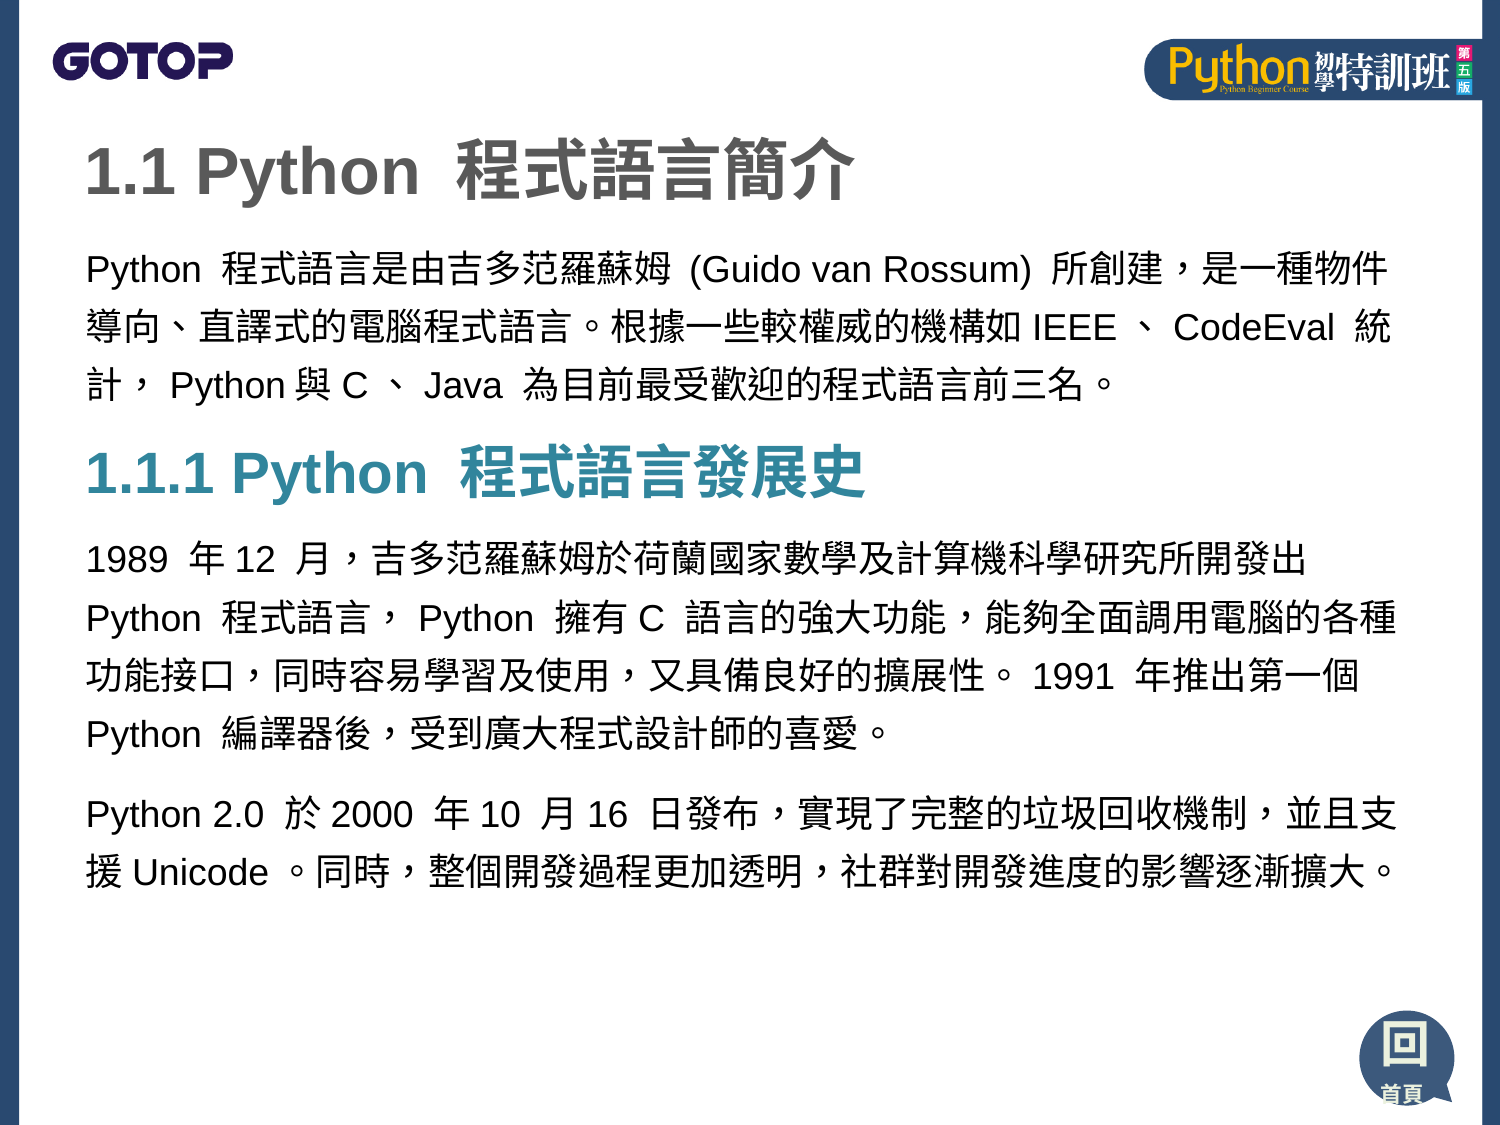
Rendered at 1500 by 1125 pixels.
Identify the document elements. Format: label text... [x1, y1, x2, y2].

picture [0, 0, 1500, 1125]
list Python 程式語言是由吉多范羅蘇姆 (Guido van Rossum) 所創建，是一種物件導向、直譯式的電腦程式語言。根據一些較權威的機構如IEEE、CodeEval 統計，Python與C、Java 為目前最受歡迎的程式語言前三名。 1.1.1 Python 程式語言發展史 1989 年12 月，吉多范羅蘇姆於荷蘭國家數學及計算機科學研究所開發出 Python 程式語言，Python 擁有C 語言的強大功能，能夠全面調用電腦的各種功能接口，同時容易學習及使用，又具備良好的擴展性。1991 年推出第一個Python 編譯器後，受到廣大程式設計師的喜愛。 Python 2.0 於2000 年10 月16 日發布，實現了完整的垃圾回收機制，並且支援Unicode。同時，整個開發過程更加透明，社群對開發進度的影響逐漸擴大。 [70, 223, 1430, 1071]
title 1.1 Python 程式語言簡介 [69, 125, 1436, 220]
